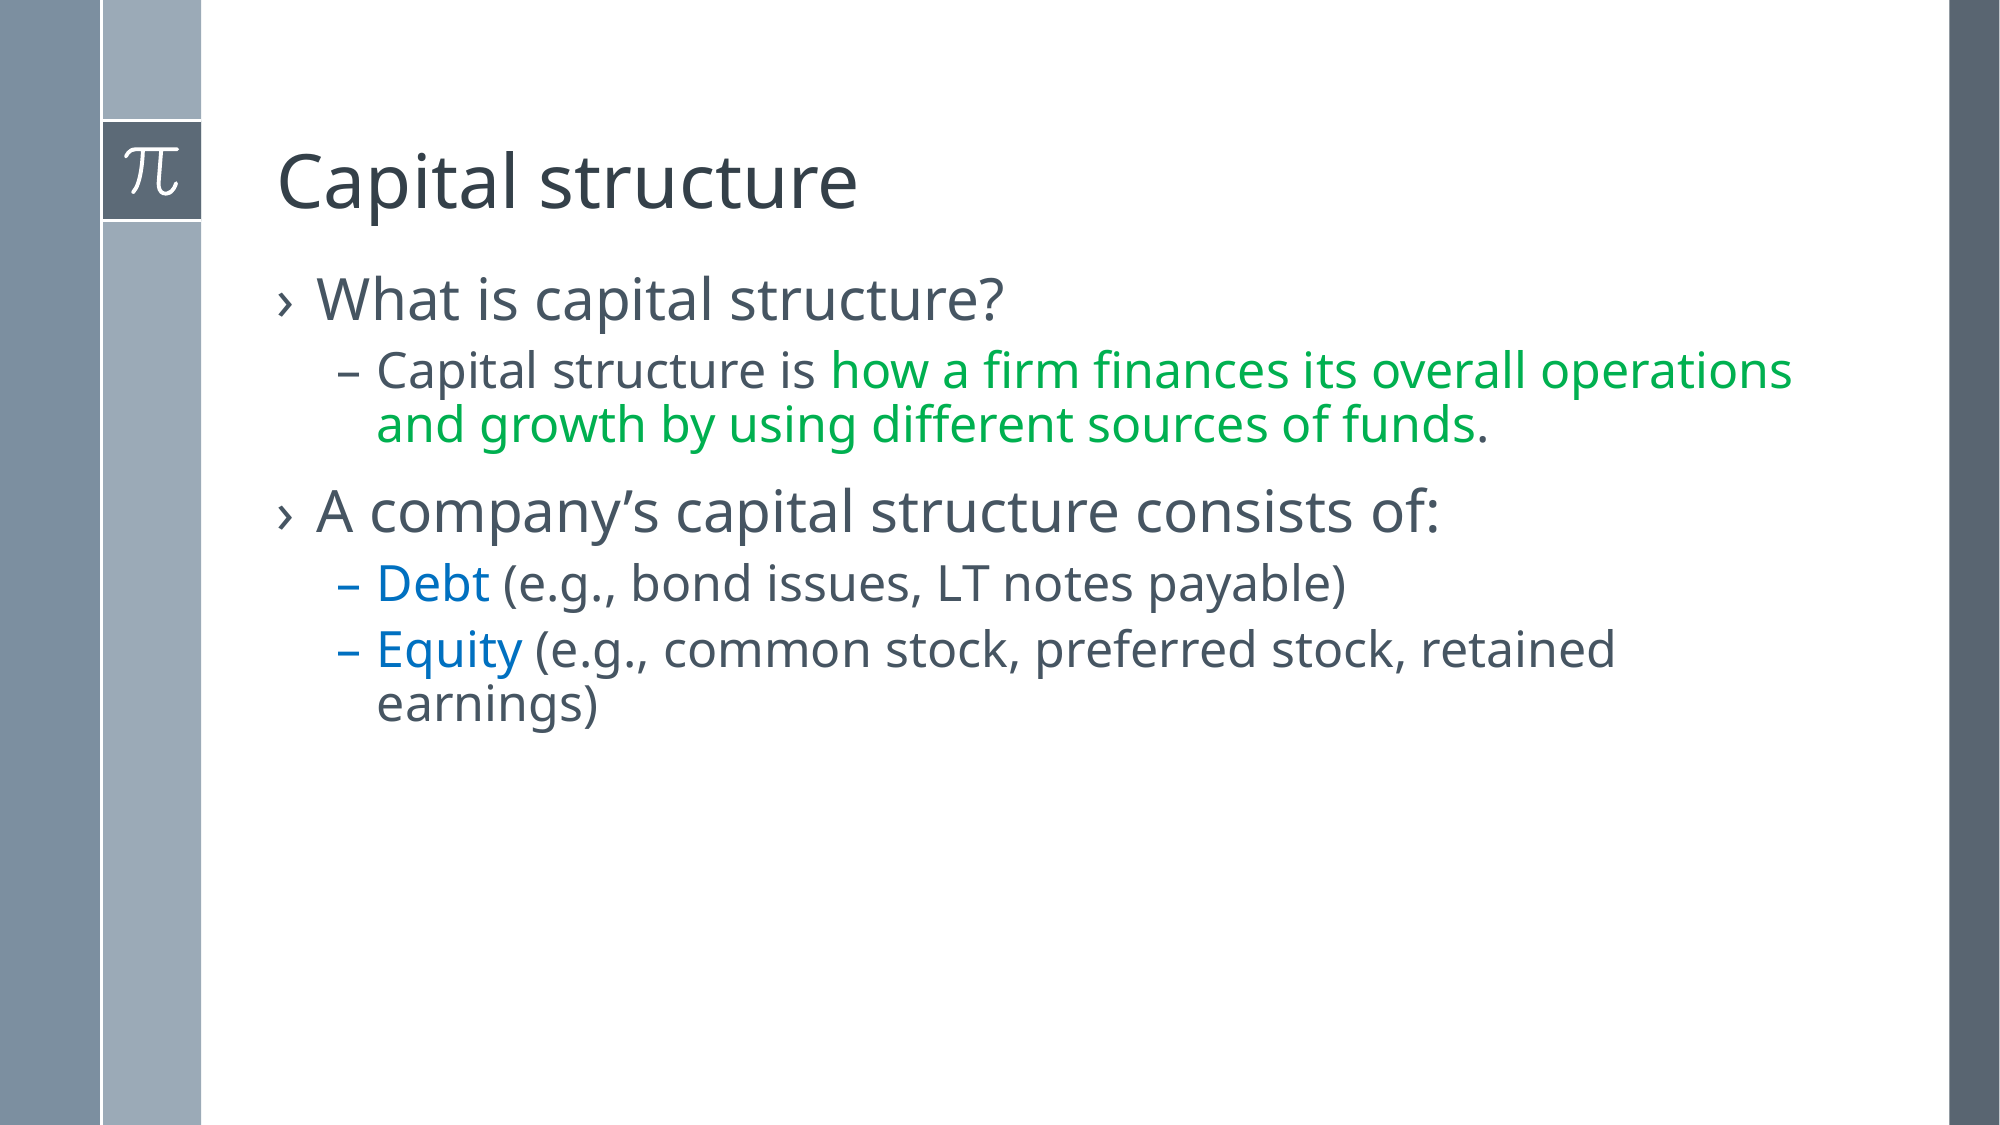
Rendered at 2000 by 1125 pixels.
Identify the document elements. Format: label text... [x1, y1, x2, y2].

title Capital structure [261, 29, 1867, 233]
list What is capital structure? Capital structure is how a firm finances its overall operations and growth by using different sources of funds. A company’s capital structure consists of: Debt (e.g., bond issues, LT notes payable) Equity (e.g., common stock, preferred stock, retained earnings) [261, 262, 1867, 1013]
